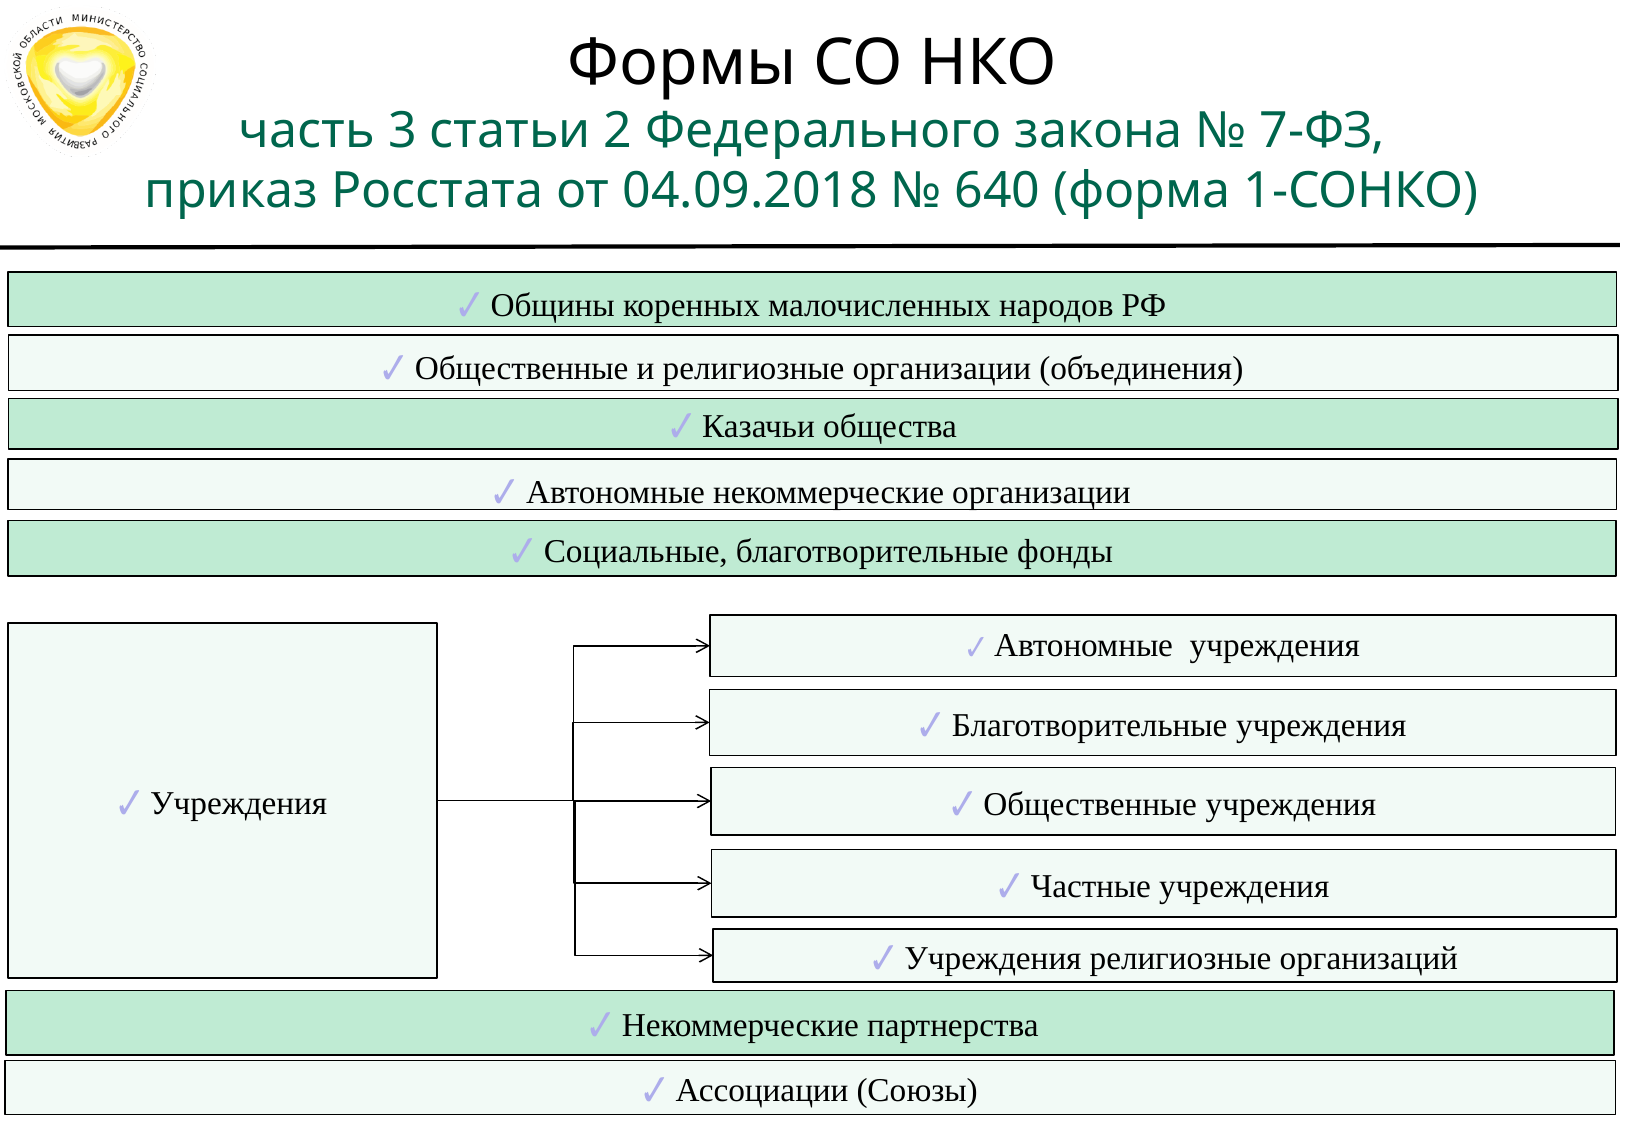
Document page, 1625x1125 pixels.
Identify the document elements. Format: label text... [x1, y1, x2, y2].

text_box ✔ Некоммерческие партнерства [6, 990, 1615, 1055]
text_box ✔ Частные учреждения [718, 849, 1617, 917]
text_box ✔ Благотворительные учреждения [715, 689, 1616, 756]
text_box ✔ Автономные учреждения [709, 614, 1617, 677]
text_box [436, 890, 714, 956]
text_box ✔ Социальные, благотворительные фонды [7, 520, 1616, 577]
text_box ✔ Учреждения религиозные организаций [713, 928, 1618, 982]
text_box ✔ Общественные учреждения [716, 767, 1616, 835]
picture [4, 5, 156, 157]
text_box ✔ Ассоциации (Союзы) [4, 1060, 1616, 1115]
text_box ✔ Учреждения [7, 622, 437, 979]
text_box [436, 722, 710, 798]
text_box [436, 807, 712, 884]
text_box ✔ Автономные некоммерческие организации [7, 459, 1617, 510]
text_box ✔ Общественные и религиозные организации (объединения) [8, 334, 1618, 391]
text_box ✔ Казачьи общества [8, 398, 1618, 450]
text_box ✔ Общины коренных малочисленных народов РФ [8, 271, 1617, 327]
text_box Формы СО НКО часть 3 статьи 2 Федерального закона № 7-ФЗ, приказ Росстата от 04.09.2018 № 640 (форма 1-СОНКО) [0, 0, 1624, 239]
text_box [436, 645, 711, 722]
